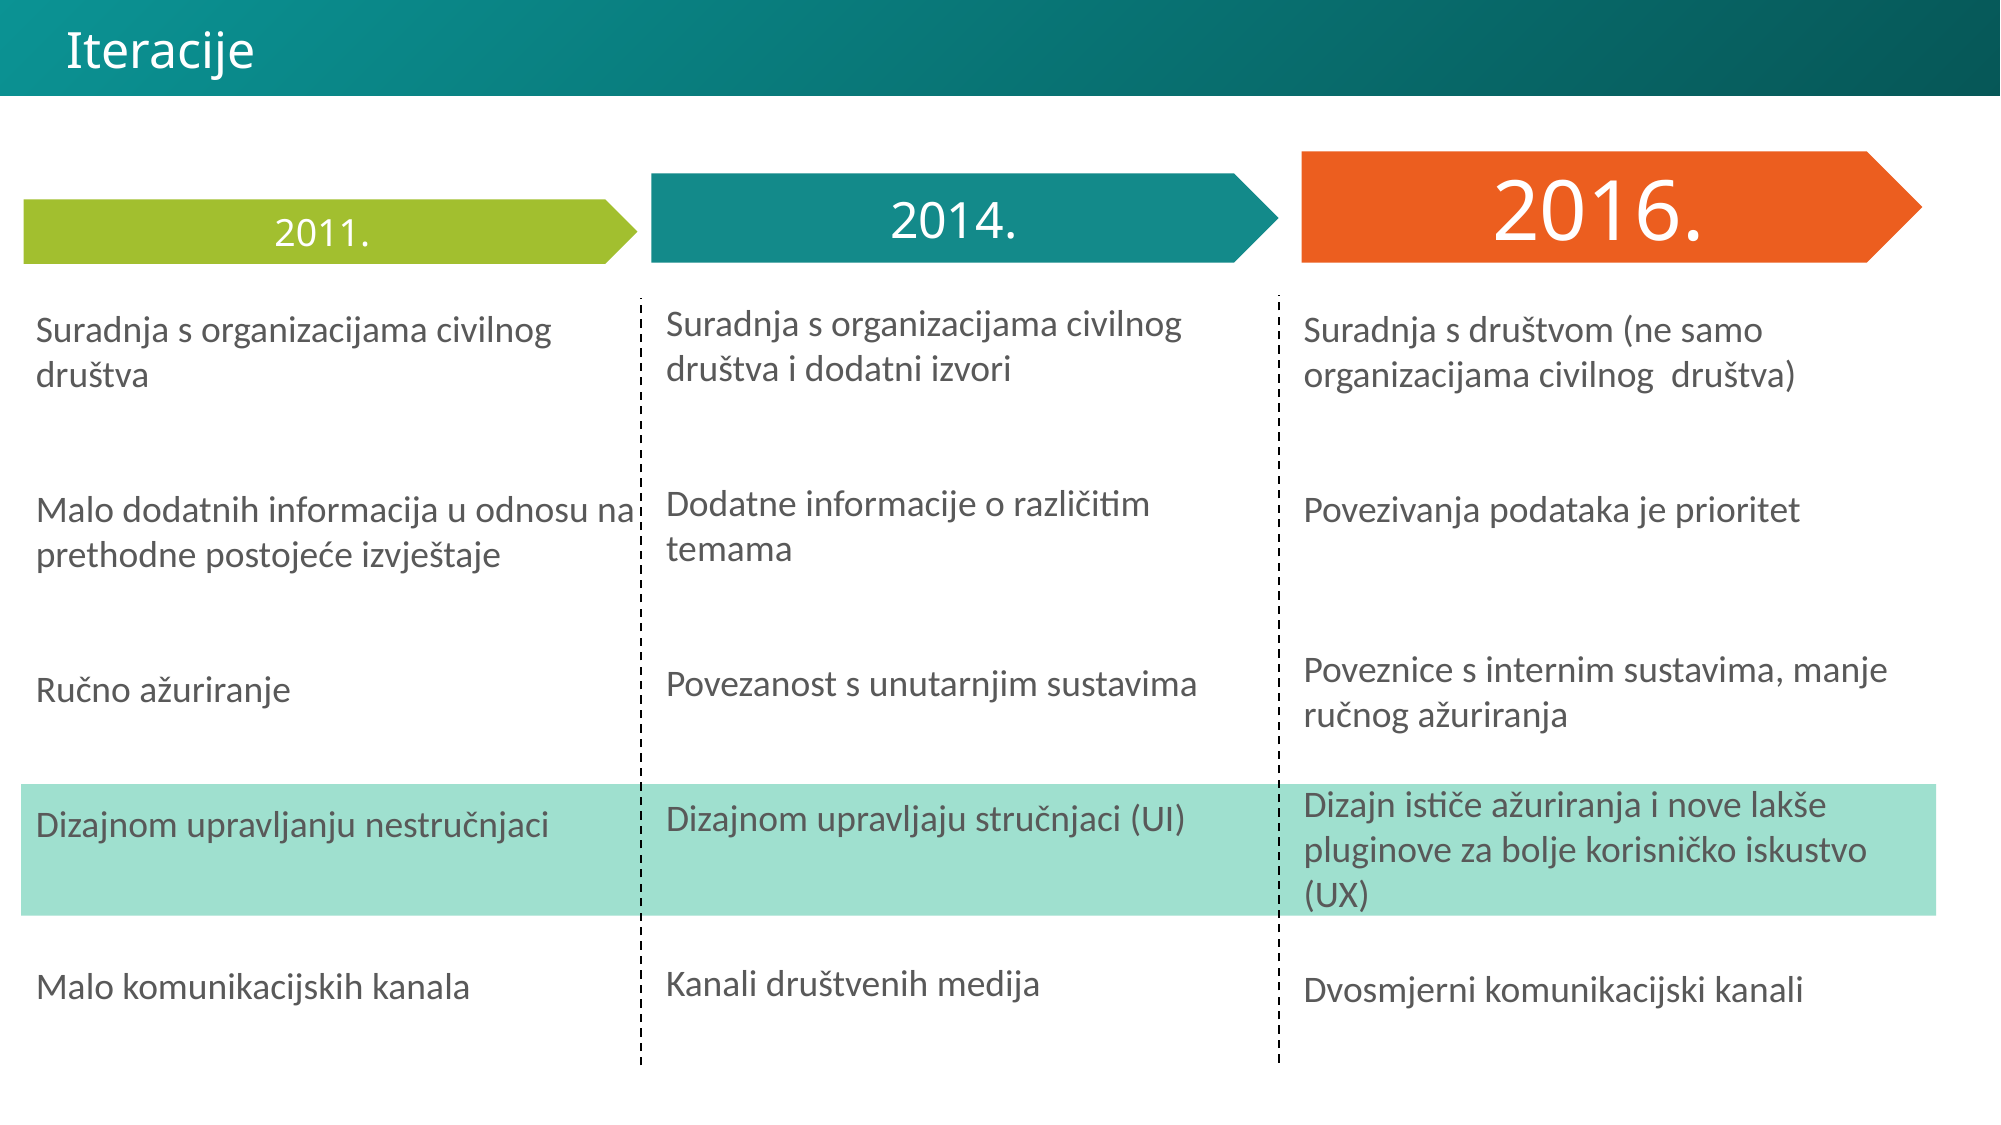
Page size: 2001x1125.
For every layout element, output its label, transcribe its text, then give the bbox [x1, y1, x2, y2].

text_box [0, 0, 2000, 96]
text_box Iteracije [51, 11, 1894, 86]
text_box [21, 151, 1937, 1091]
